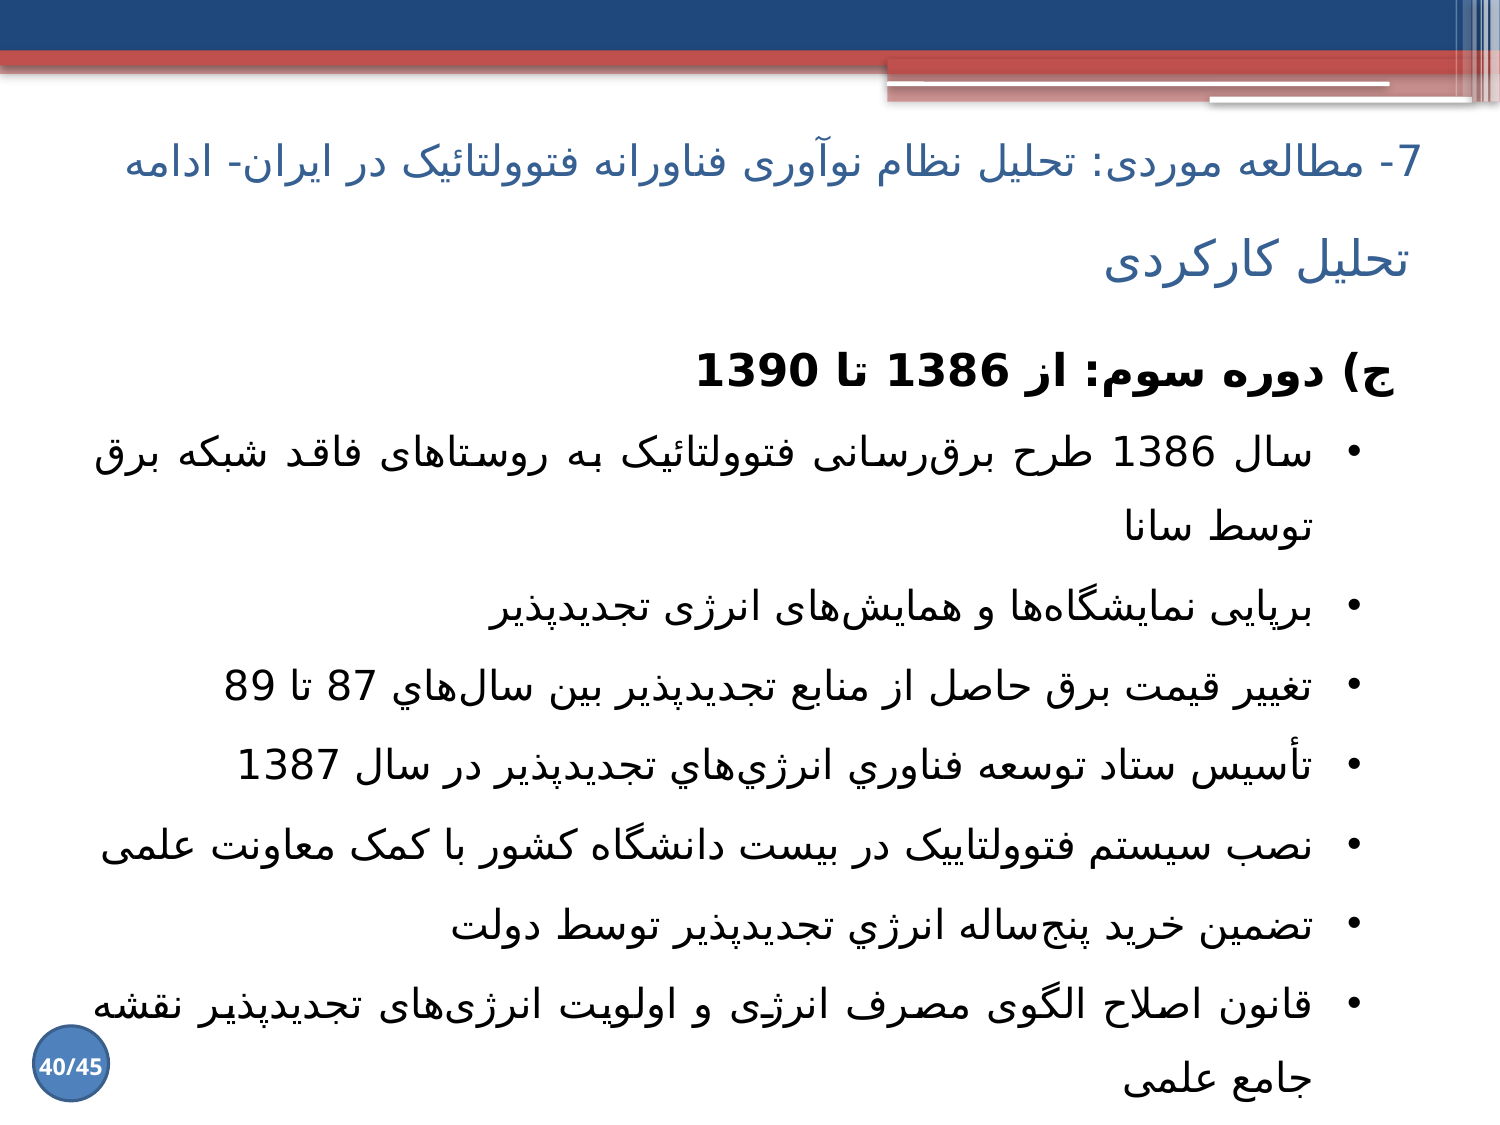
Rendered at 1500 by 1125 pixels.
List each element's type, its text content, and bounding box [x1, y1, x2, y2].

text_box 40/45 [24, 1036, 75, 1096]
title تحلیل کارکردی [301, 217, 1426, 306]
text_box [43, 1024, 75, 1036]
text_box 7- مطالعه موردی: تحلیل نظام نوآوری فناورانه فتوولتائیک در ایران- ادامه [88, 101, 1439, 217]
list ج) دوره سوم: از 1386 تا 1390 سال 1386 طرح برق‌رسانی فتوولتائیک به روستاهای فاقد شبکه برق توسط سانا برپایی نمایشگاه‌ها و همایش‌های انرژی تجدیدپذیر تغییر قیمت برق حاصل از منابع تجدیدپذیر بین سال‌هاي 87 تا 89 تأسیس ستاد توسعه فناوري انرژي‌هاي تجدیدپذیر در سال 1387 نصب سیستم فتوولتاییک در بیست دانشگاه کشور با کمک معاونت علمی تضمین خرید پنج‌ساله انرژي تجدیدپذیر توسط دولت قانون اصلاح الگوی مصرف انرژی و اولویت انرژی‌های تجدیدپذیر نقشه جامع علمی [75, 306, 1426, 1125]
text_box [49, 1096, 75, 1103]
